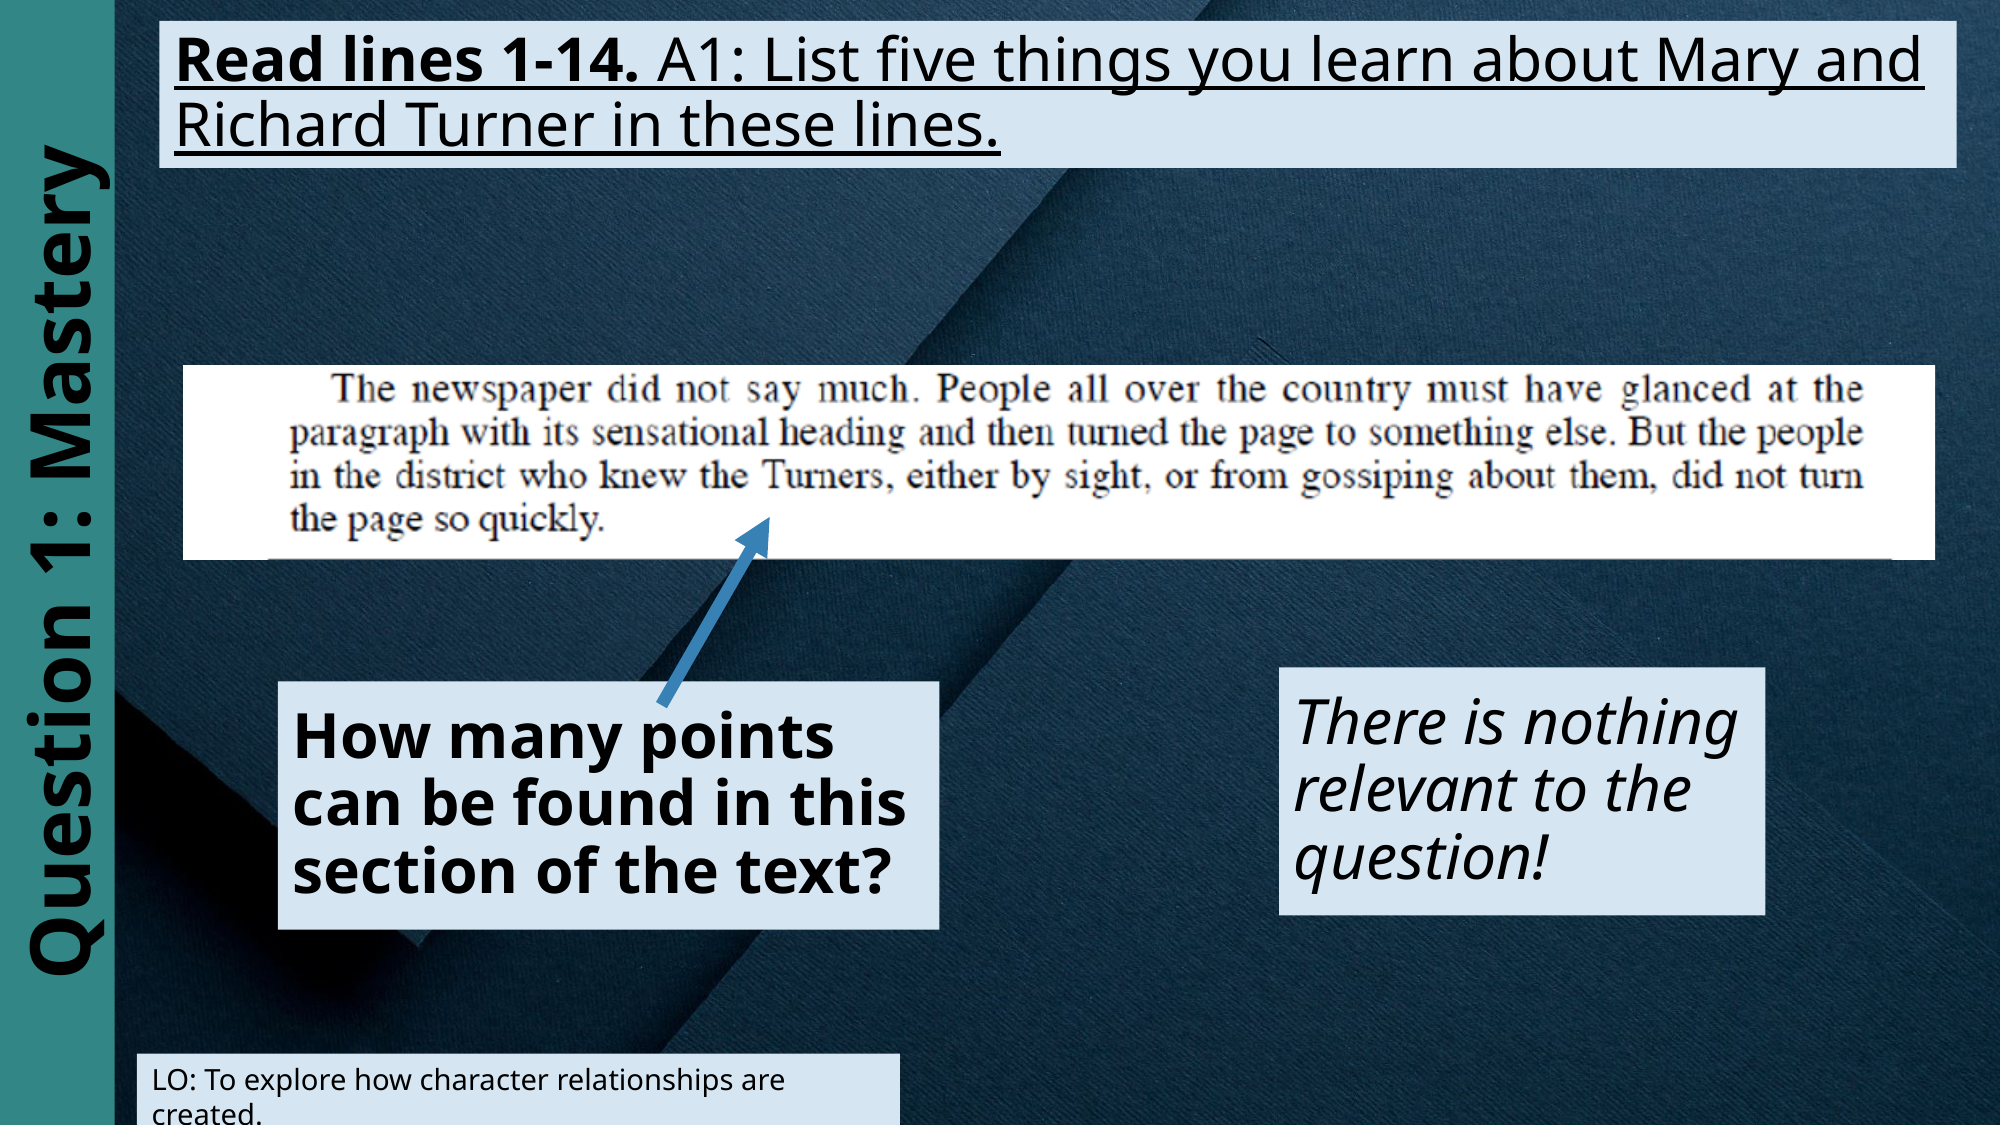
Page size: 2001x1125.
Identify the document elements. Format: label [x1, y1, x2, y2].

picture [0, 0, 2000, 1125]
text_box [661, 516, 770, 706]
